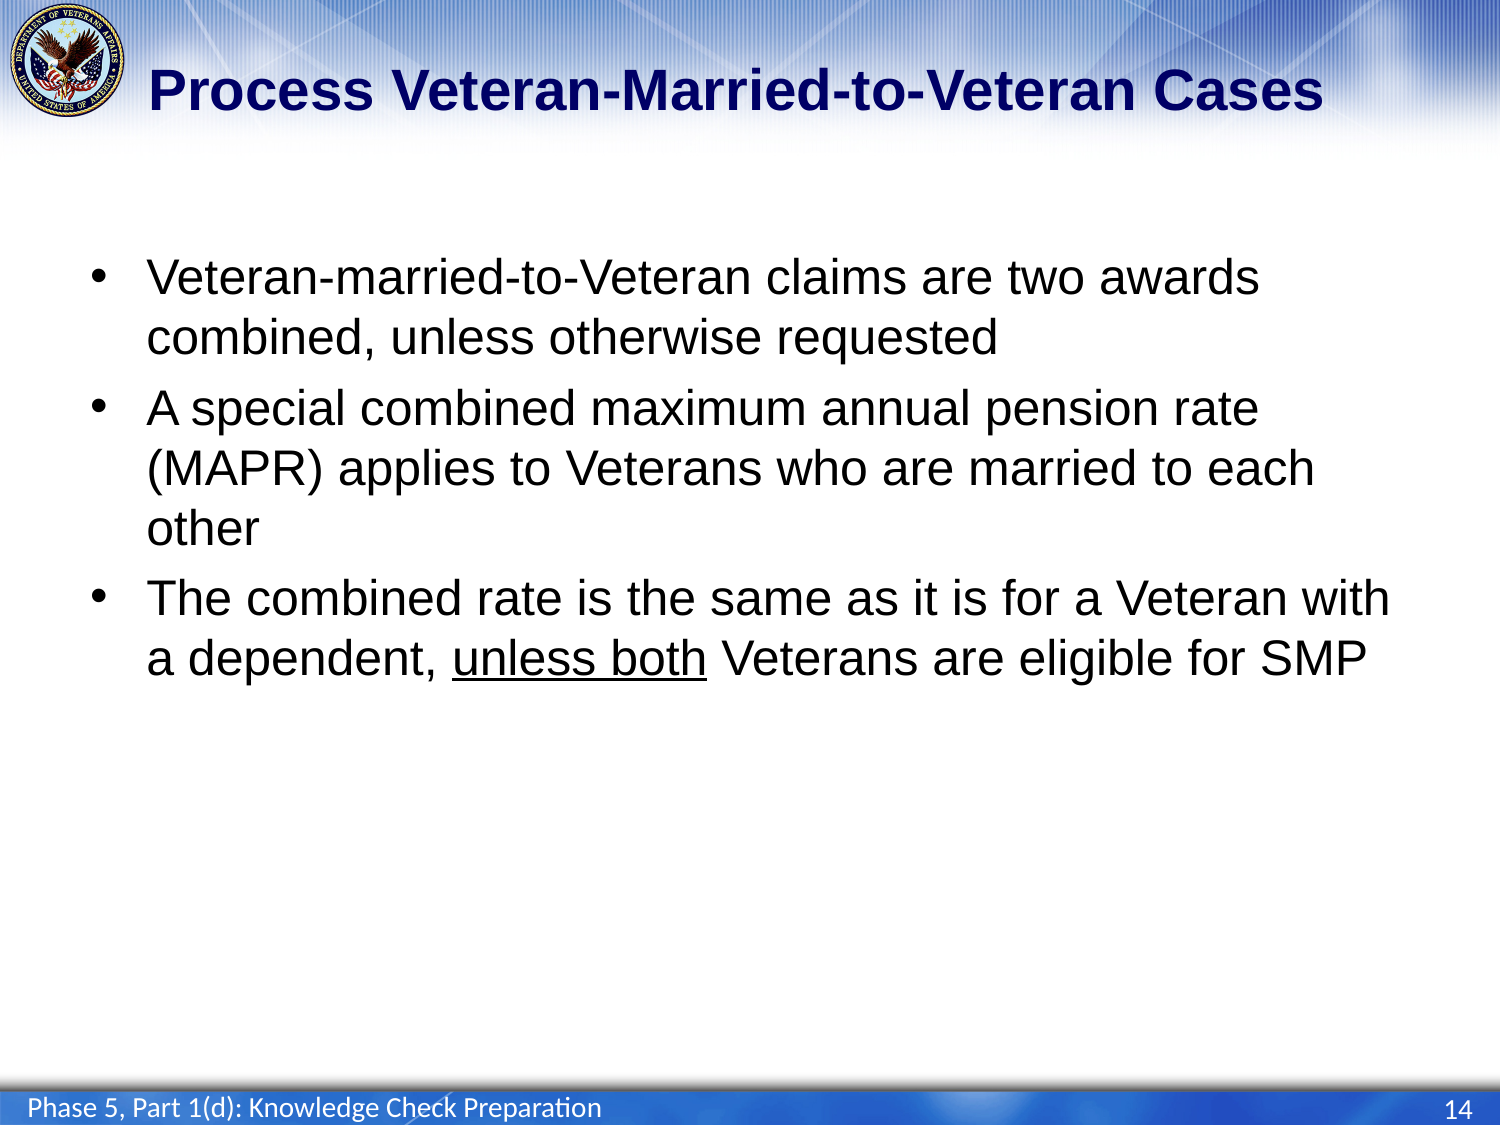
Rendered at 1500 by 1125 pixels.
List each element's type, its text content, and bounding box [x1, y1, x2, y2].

footer Phase 5, Part 1(d): Knowledge Check Preparation [12, 1081, 714, 1119]
title Process Veteran-Married-to-Veteran Cases [0, 0, 1475, 175]
list Veteran-married-to-Veteran claims are two awards combined, unless otherwise requested A special combined maximum annual pension rate (MAPR) applies to Veterans who are married to each other The combined rate is the same as it is for a Veteran with a dependent, unless both Veterans are eligible for SMP [75, 237, 1425, 980]
picture [0, 0, 1500, 1125]
slide_number 14 [1137, 1083, 1488, 1119]
